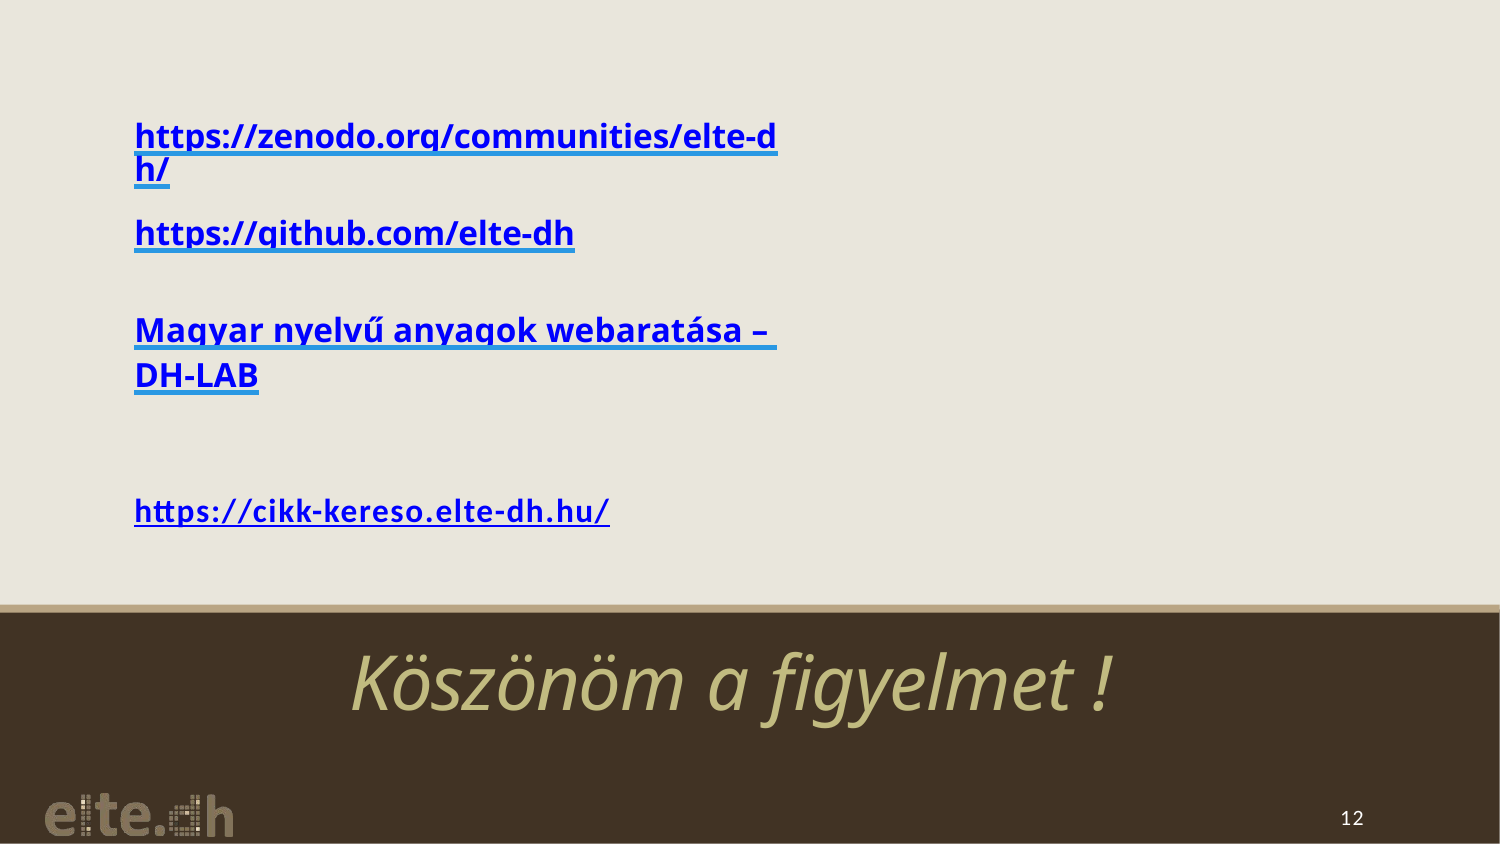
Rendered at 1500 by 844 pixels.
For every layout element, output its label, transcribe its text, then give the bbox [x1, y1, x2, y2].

title https://zenodo.org/communities/elte-dh/ [132, 113, 783, 210]
text_box [0, 0, 1500, 604]
text_box https://github.com/elte-dh Magyar nyelvű anyagok webaratása – DH-LAB https://cikk-kereso.elte-dh.hu/ [132, 210, 885, 529]
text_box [0, 604, 1500, 844]
